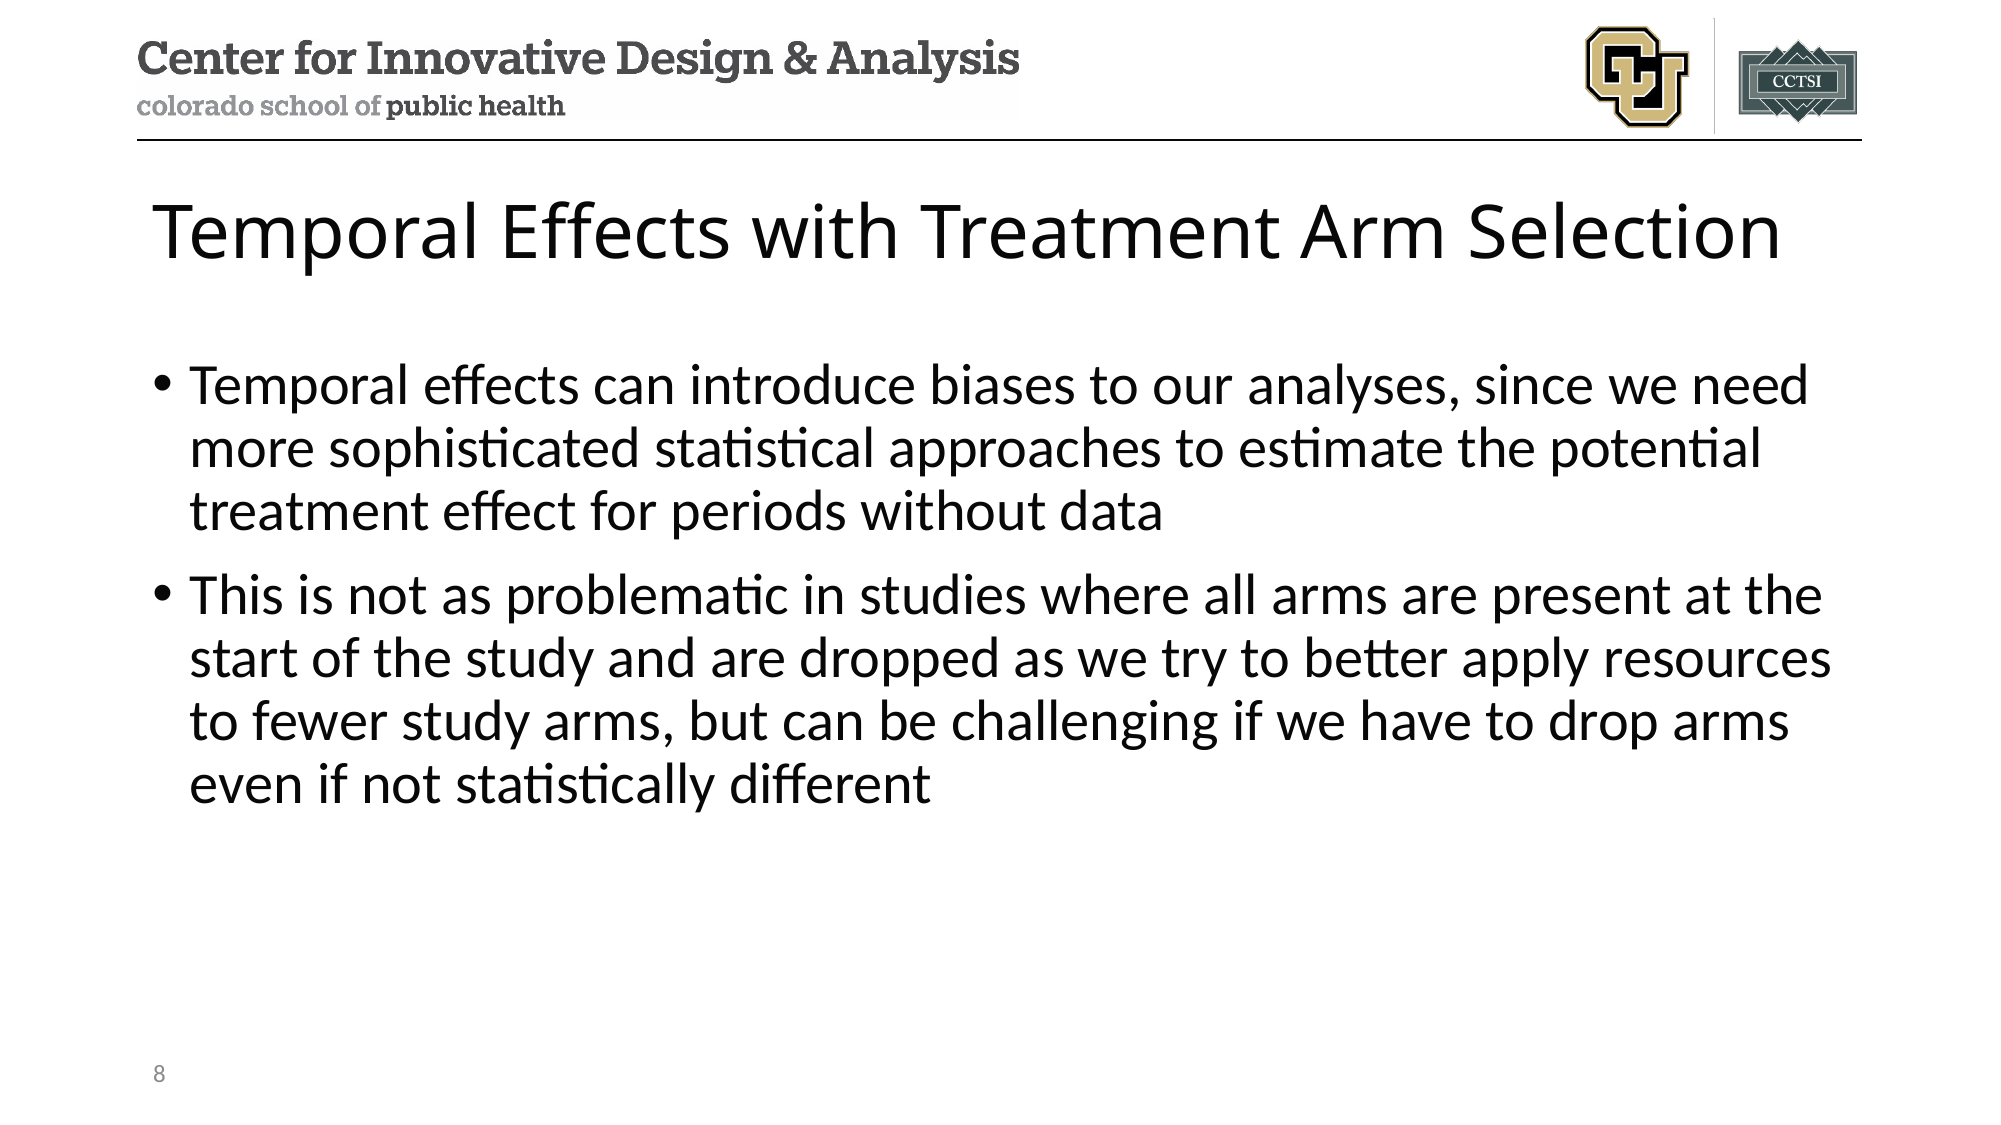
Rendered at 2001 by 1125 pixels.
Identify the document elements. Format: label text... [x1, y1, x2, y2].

slide_number 8 [138, 1042, 589, 1103]
picture [1584, 17, 1857, 134]
picture [137, 39, 1019, 120]
list Temporal effects can introduce biases to our analyses, since we need more sophisticated statistical approaches to estimate the potential treatment effect for periods without data This is not as problematic in studies where all arms are present at the start of the study and are dropped as we try to better apply resources to fewer study arms, but can be challenging if we have to drop arms even if not statistically different [137, 347, 1863, 1014]
title Temporal Effects with Treatment Arm Selection [137, 150, 1863, 318]
